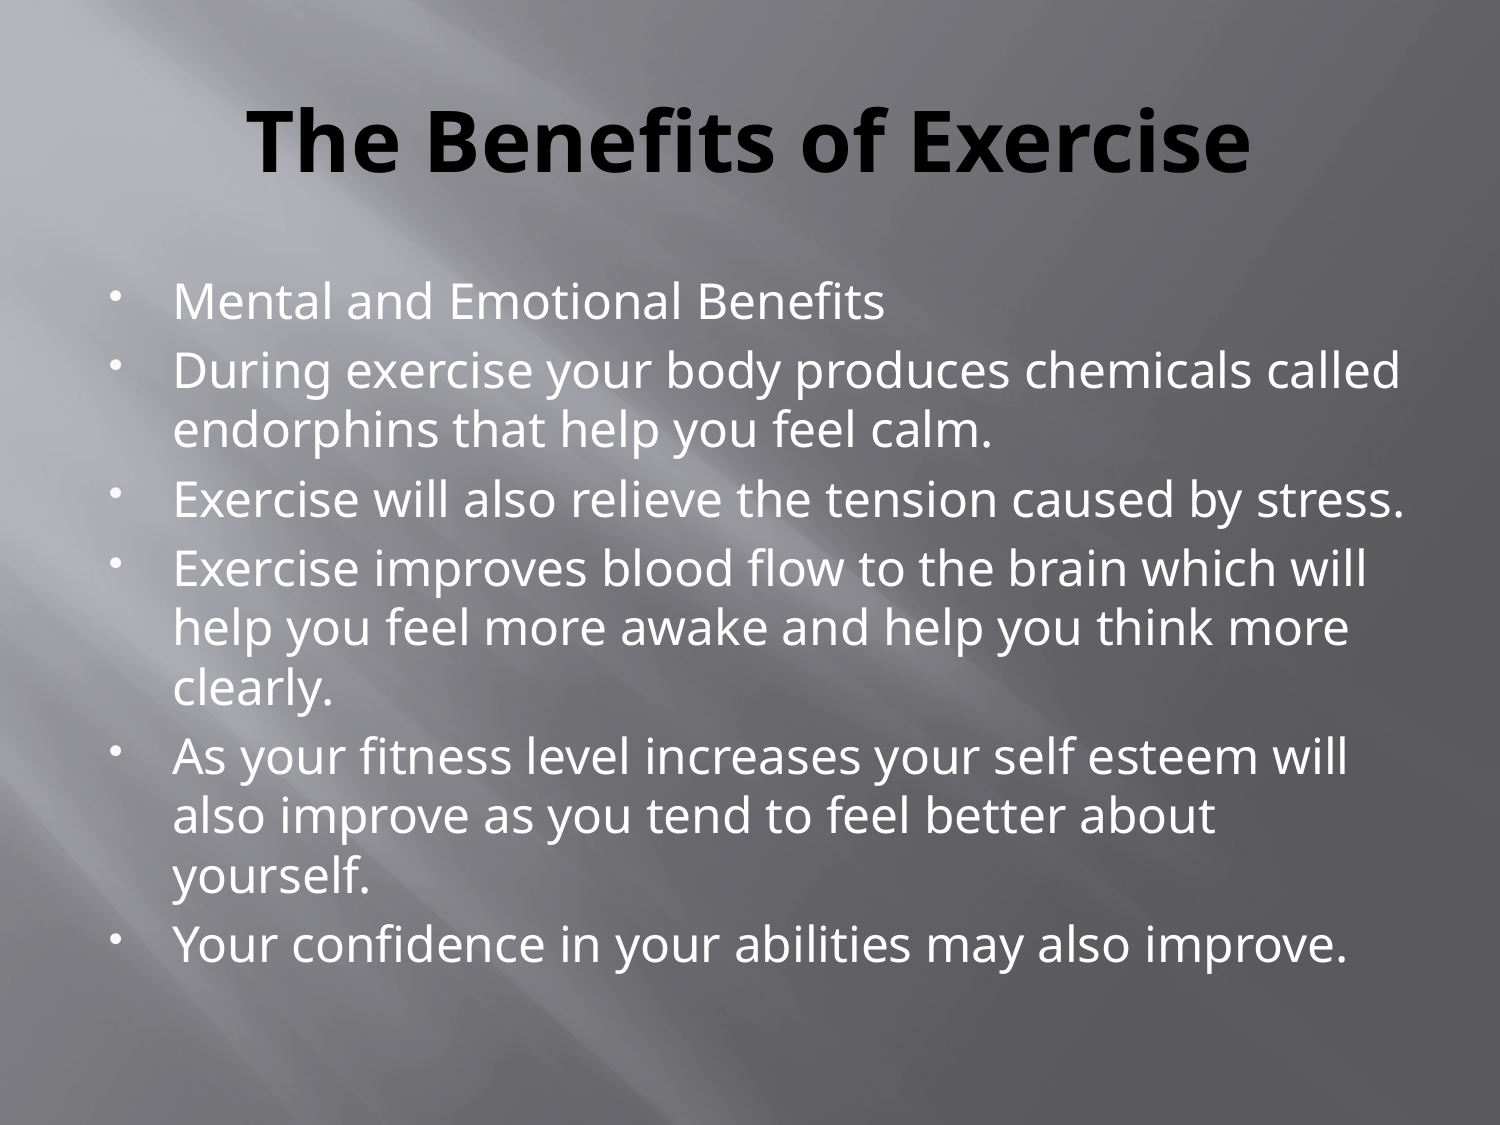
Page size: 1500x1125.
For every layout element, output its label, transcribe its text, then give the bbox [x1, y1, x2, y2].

title The Benefits of Exercise [75, 45, 1425, 233]
list Mental and Emotional Benefits During exercise your body produces chemicals called endorphins that help you feel calm. Exercise will also relieve the tension caused by stress. Exercise improves blood flow to the brain which will help you feel more awake and help you think more clearly. As your fitness level increases your self esteem will also improve as you tend to feel better about yourself. Your confidence in your abilities may also improve. [75, 262, 1425, 1035]
